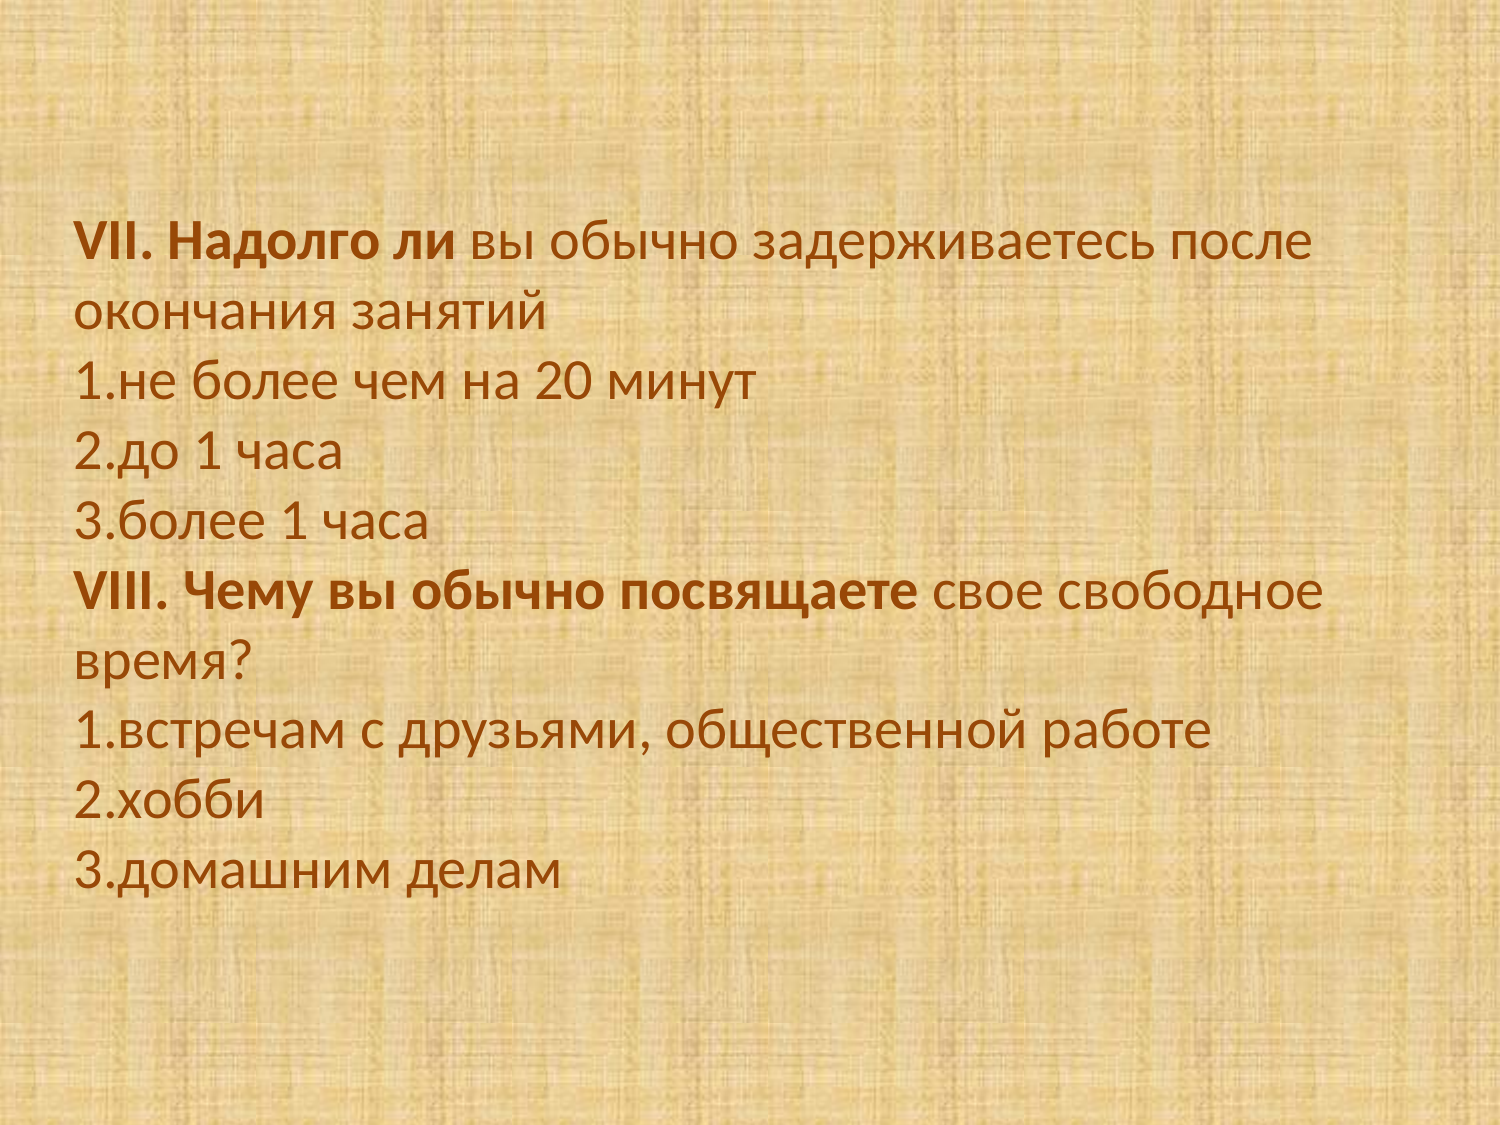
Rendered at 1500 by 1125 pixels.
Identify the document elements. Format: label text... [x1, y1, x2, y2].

picture [0, 0, 1500, 1125]
title VII. Надолго ли вы обычно задерживаетесь после окончания занятий 1.не более чем на 20 минут 2.до 1 часа 3.более 1 часа VIII. Чему вы обычно посвящаете свое свободное время? 1.встречам с друзьями, общественной работе 2.хобби 3.домашним делам [58, 457, 1409, 645]
